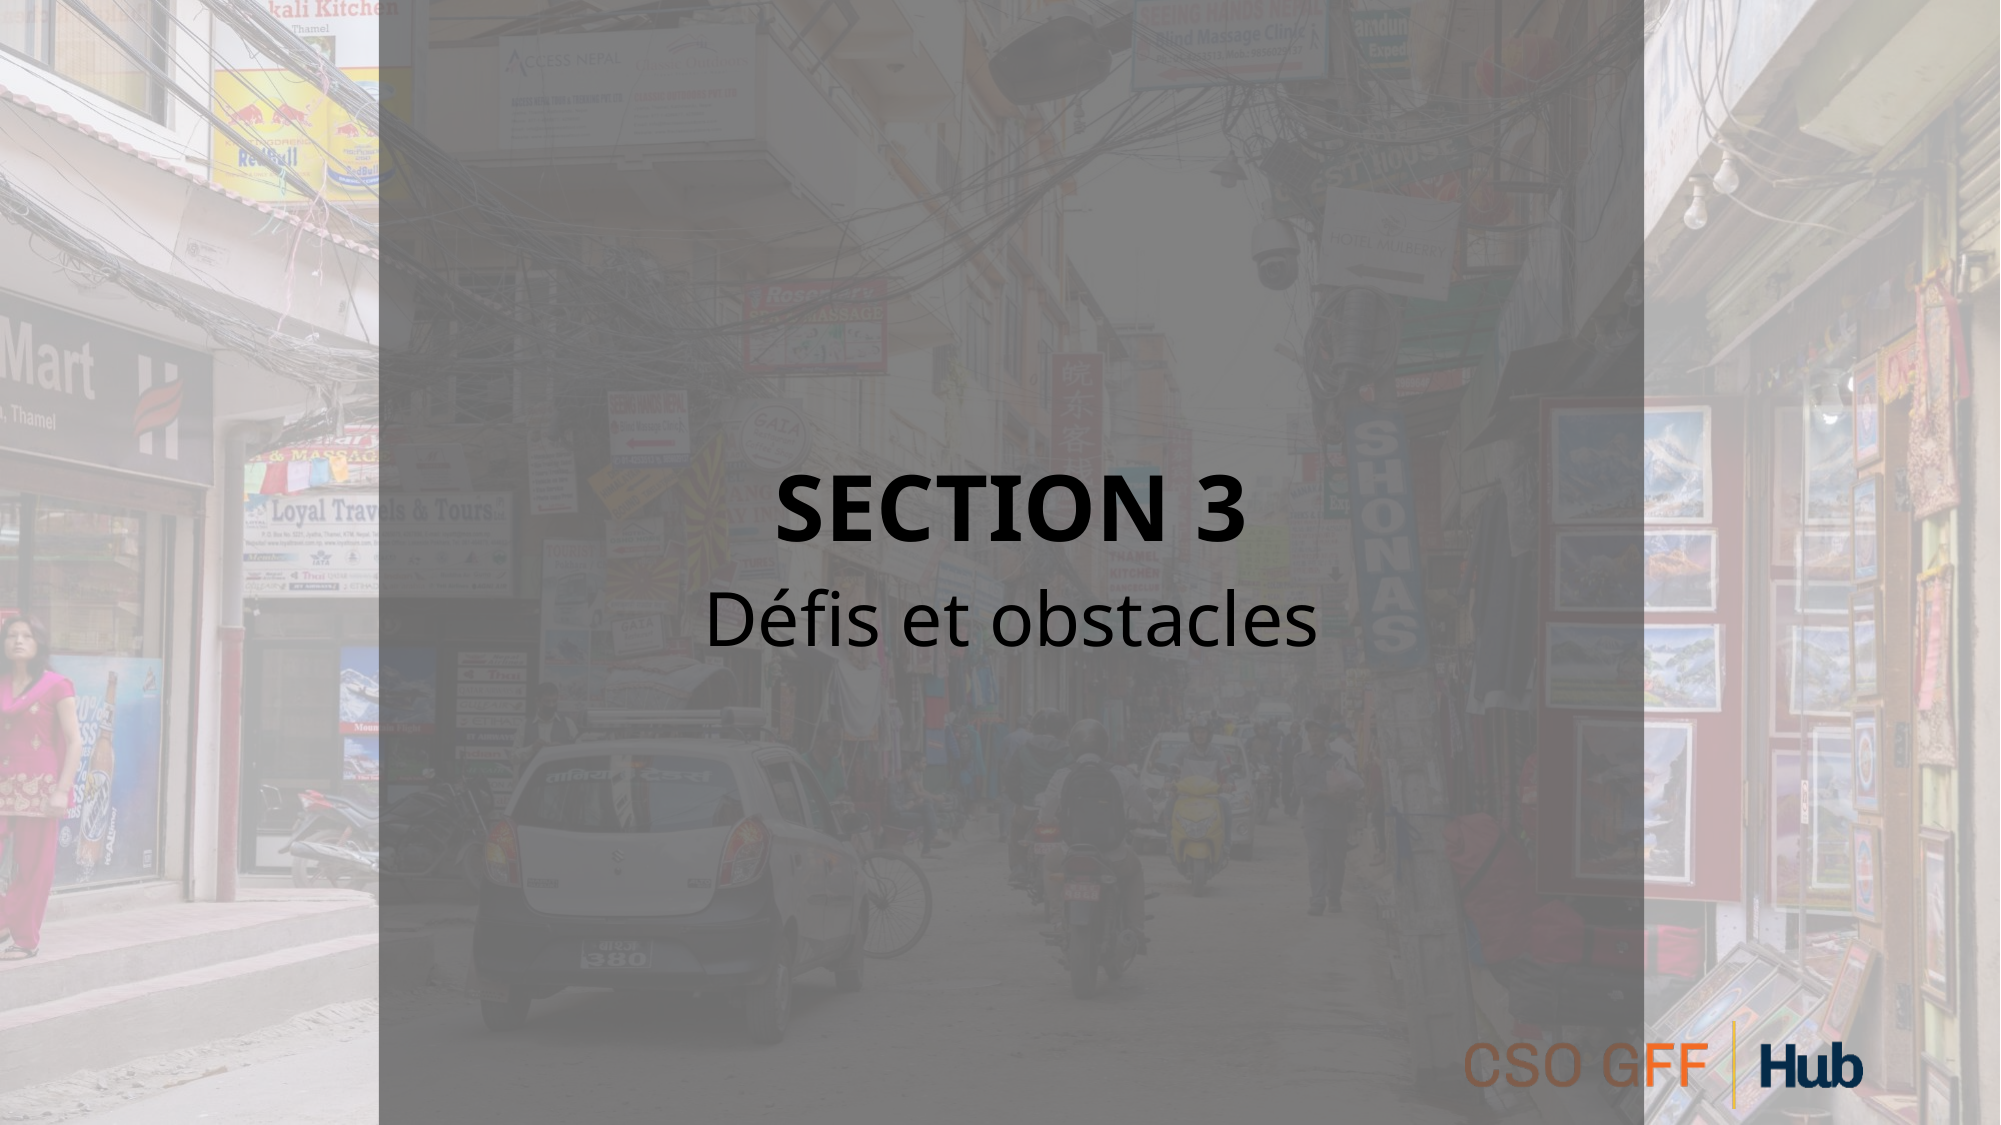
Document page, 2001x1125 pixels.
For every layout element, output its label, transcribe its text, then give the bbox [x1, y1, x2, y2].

list Section 3 Défis et obstacles [378, 0, 1645, 1125]
picture [1645, 1021, 1863, 1109]
